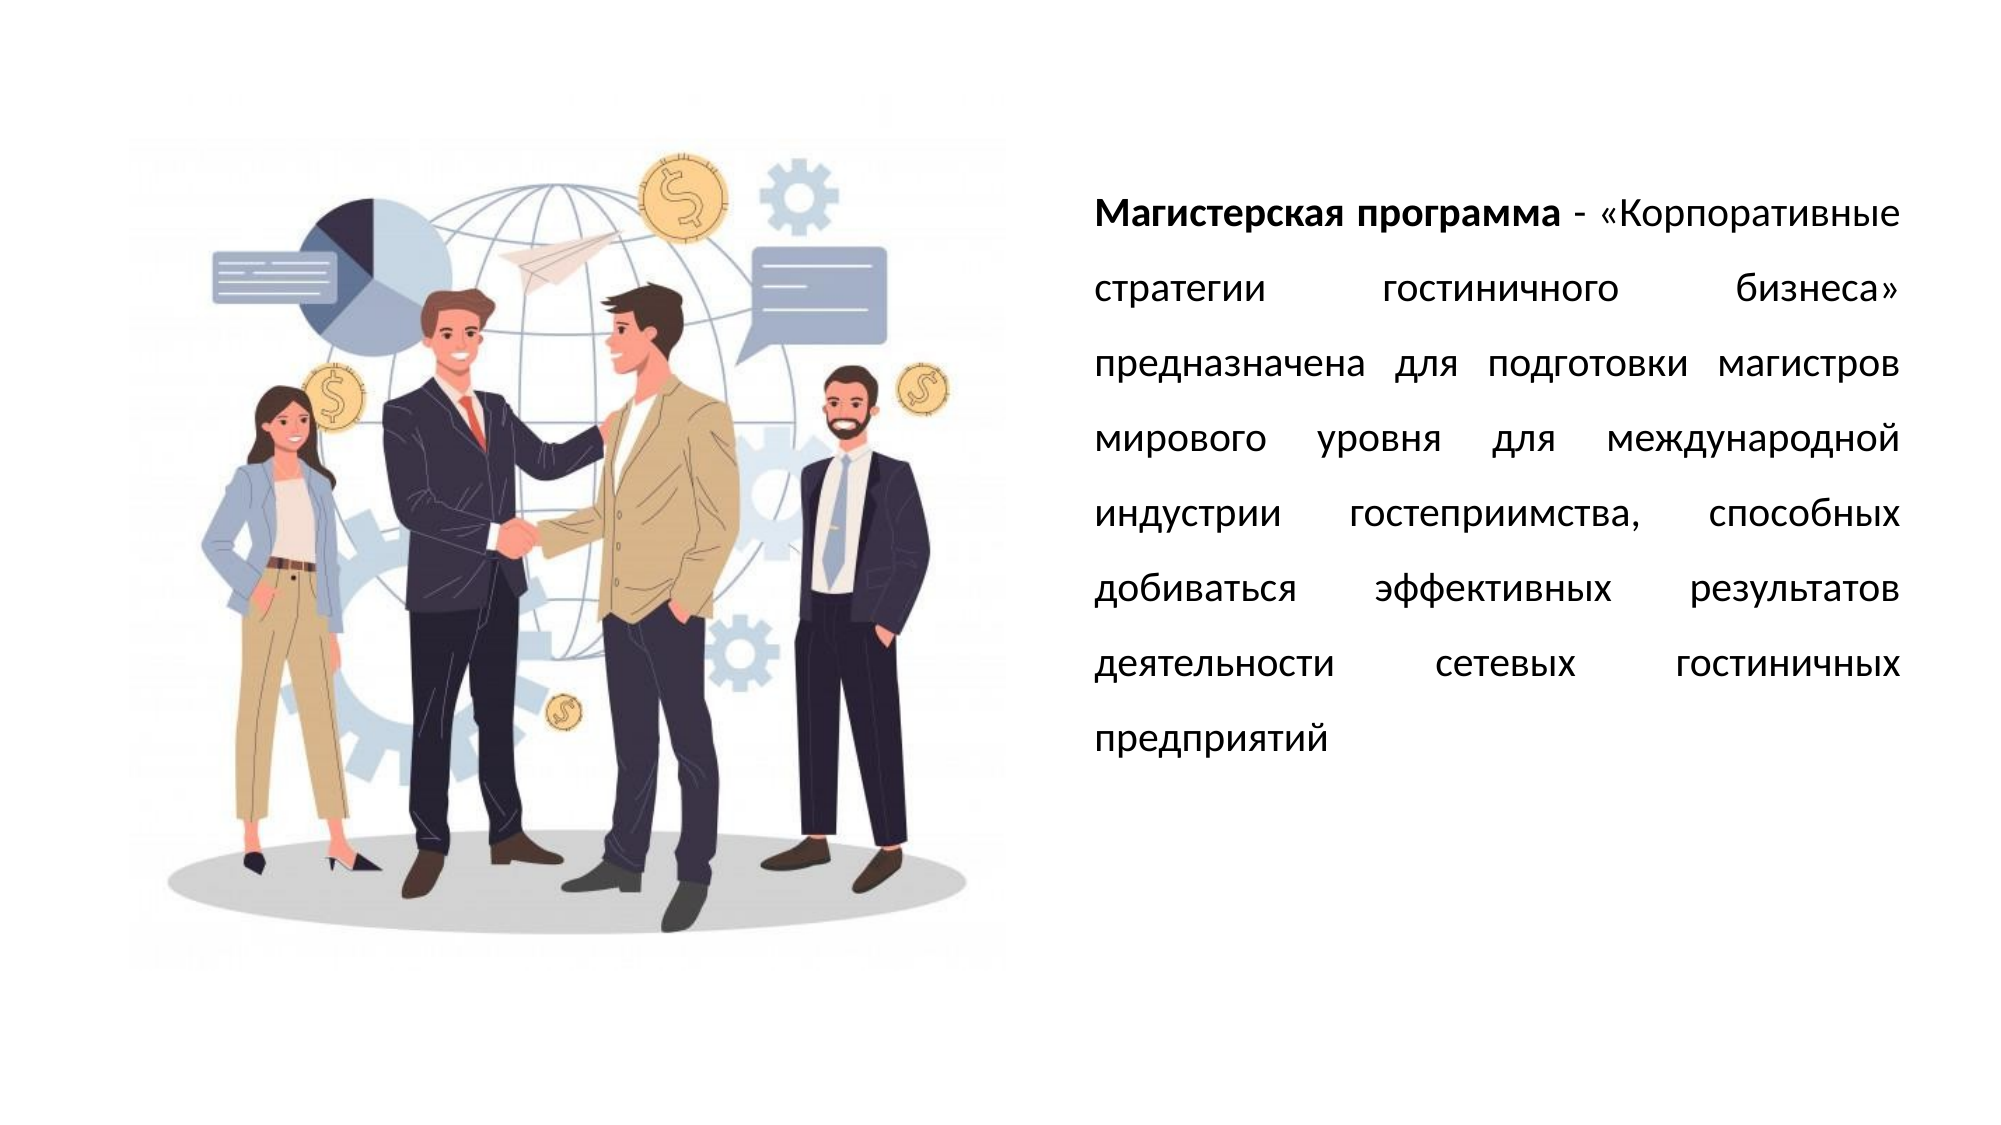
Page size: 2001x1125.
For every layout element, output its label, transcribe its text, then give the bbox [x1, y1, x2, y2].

text_box [129, 94, 1006, 972]
text_box Магистерская программа - «Корпоративные стратегии гостиничного бизнеса» предназначена для подготовки магистров мирового уровня для международной индустрии гостеприимства, способных добиваться эффективных результатов деятельности сетевых гостиничных предприятий [1074, 150, 1921, 770]
